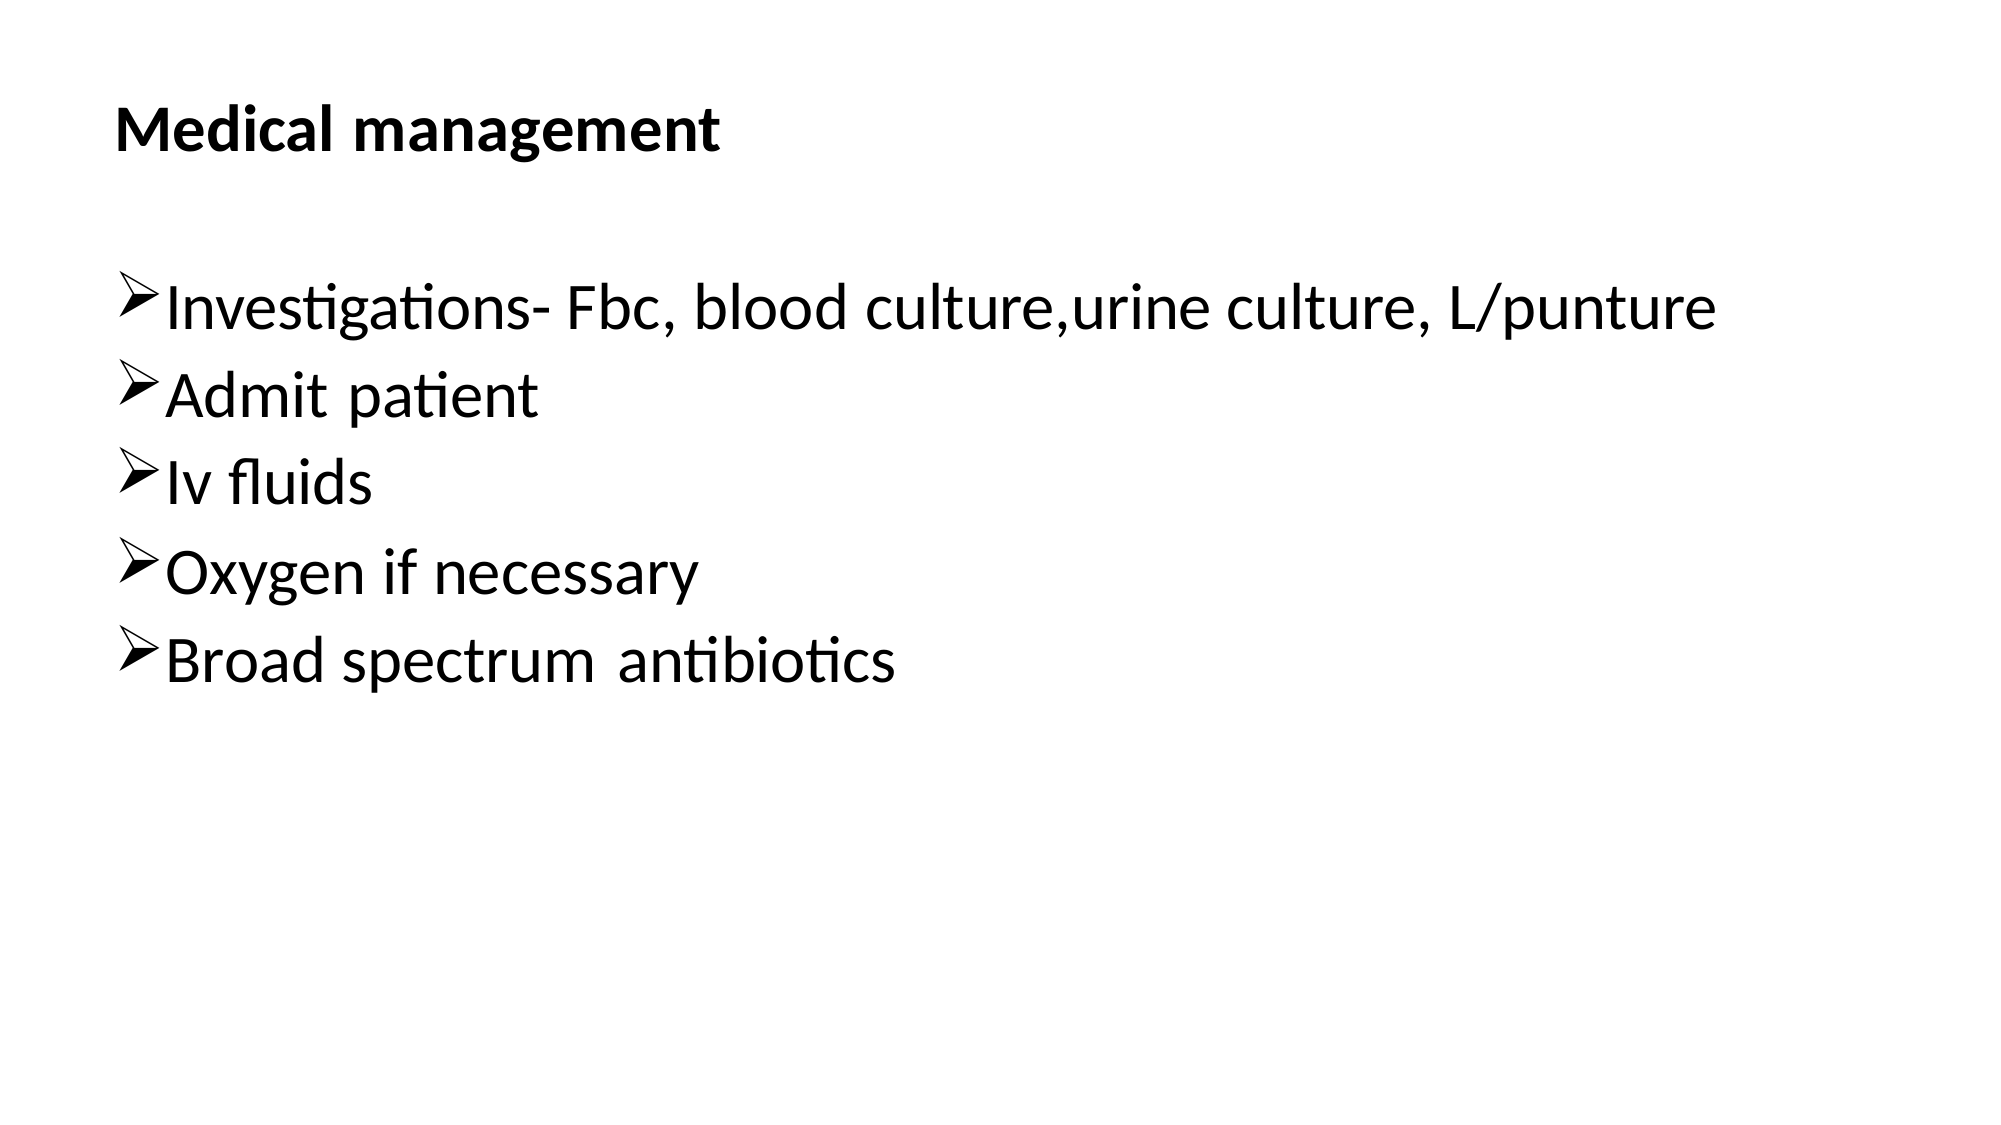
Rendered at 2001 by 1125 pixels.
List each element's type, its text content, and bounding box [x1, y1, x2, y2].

text_box Medical management Investigations- Fbc, blood culture,urine culture, L/punture Admit patient Iv fluids Oxygen if necessary Broad spectrum antibiotics [112, 75, 1831, 696]
